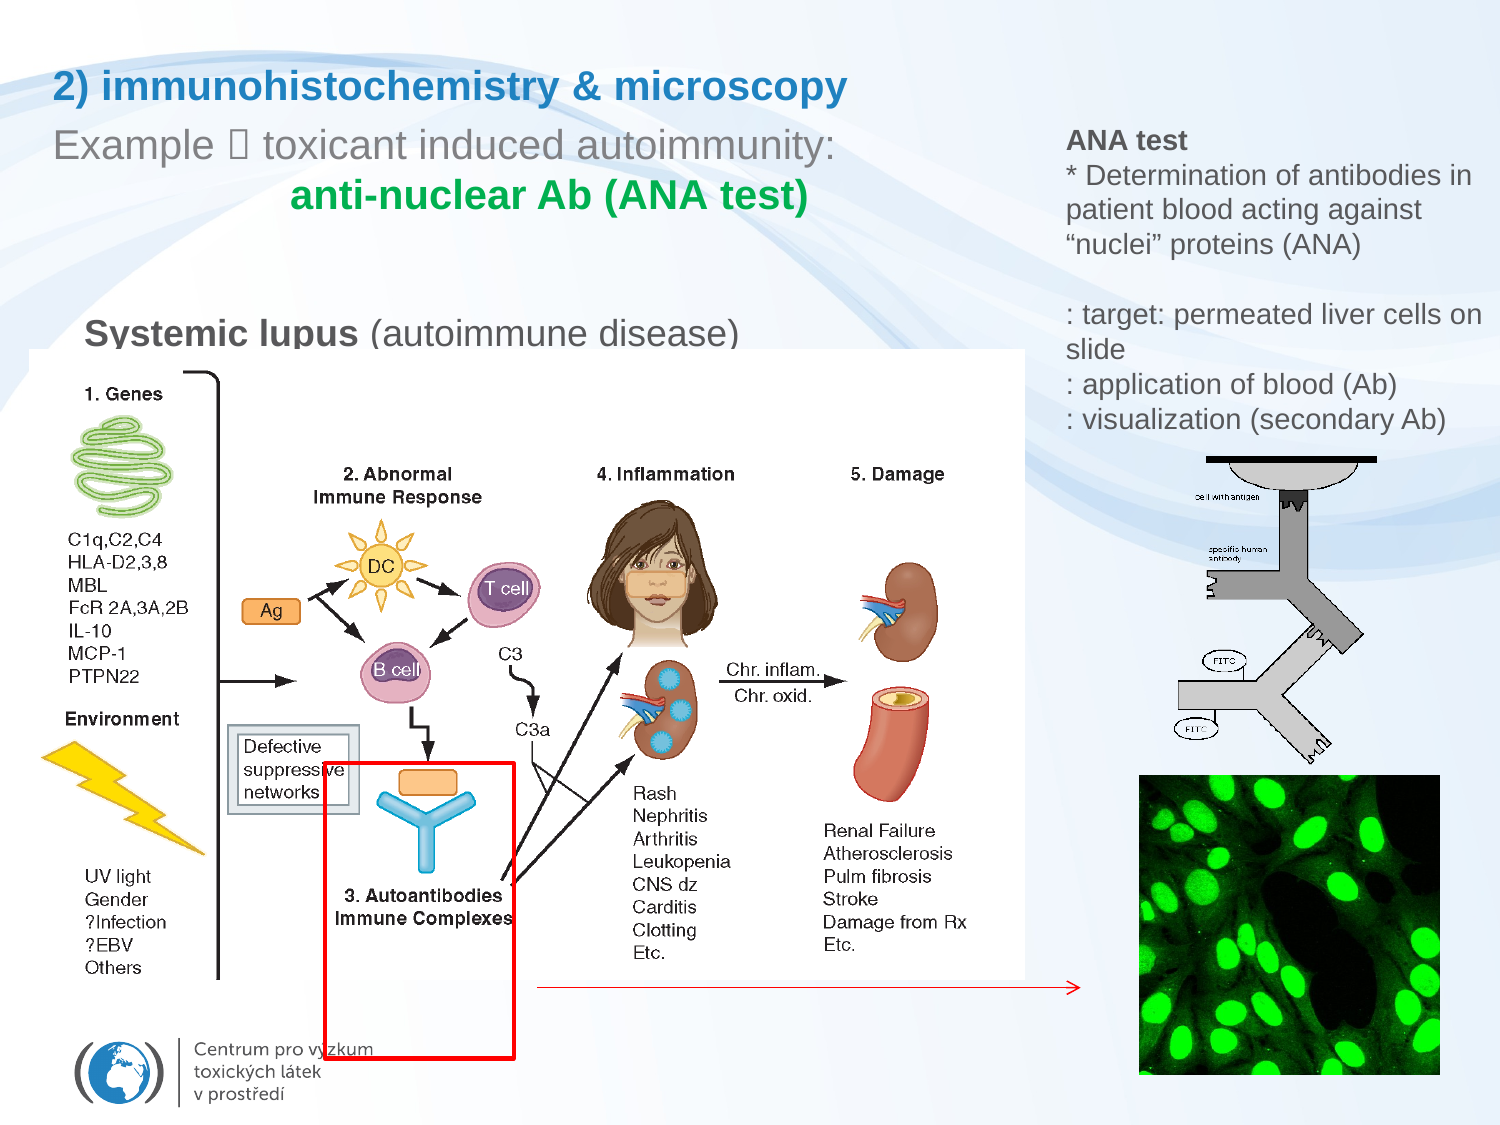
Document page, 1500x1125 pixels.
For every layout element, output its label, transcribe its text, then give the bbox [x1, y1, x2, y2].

text_box ANA test * Determination of antibodies in patient blood acting against “nuclei” proteins (ANA) : target: permeated liver cells on slide : application of blood (Ab) : visualization (secondary Ab) [1051, 113, 1500, 443]
text_box Systemic lupus (autoimmune disease) [69, 301, 755, 348]
list 2) immunohistochemistry & microscopy Example  toxicant induced autoimmunity: anti-nuclear Ab (ANA test) [37, 51, 1463, 727]
picture [0, 0, 1500, 1125]
text_box [323, 990, 516, 1061]
